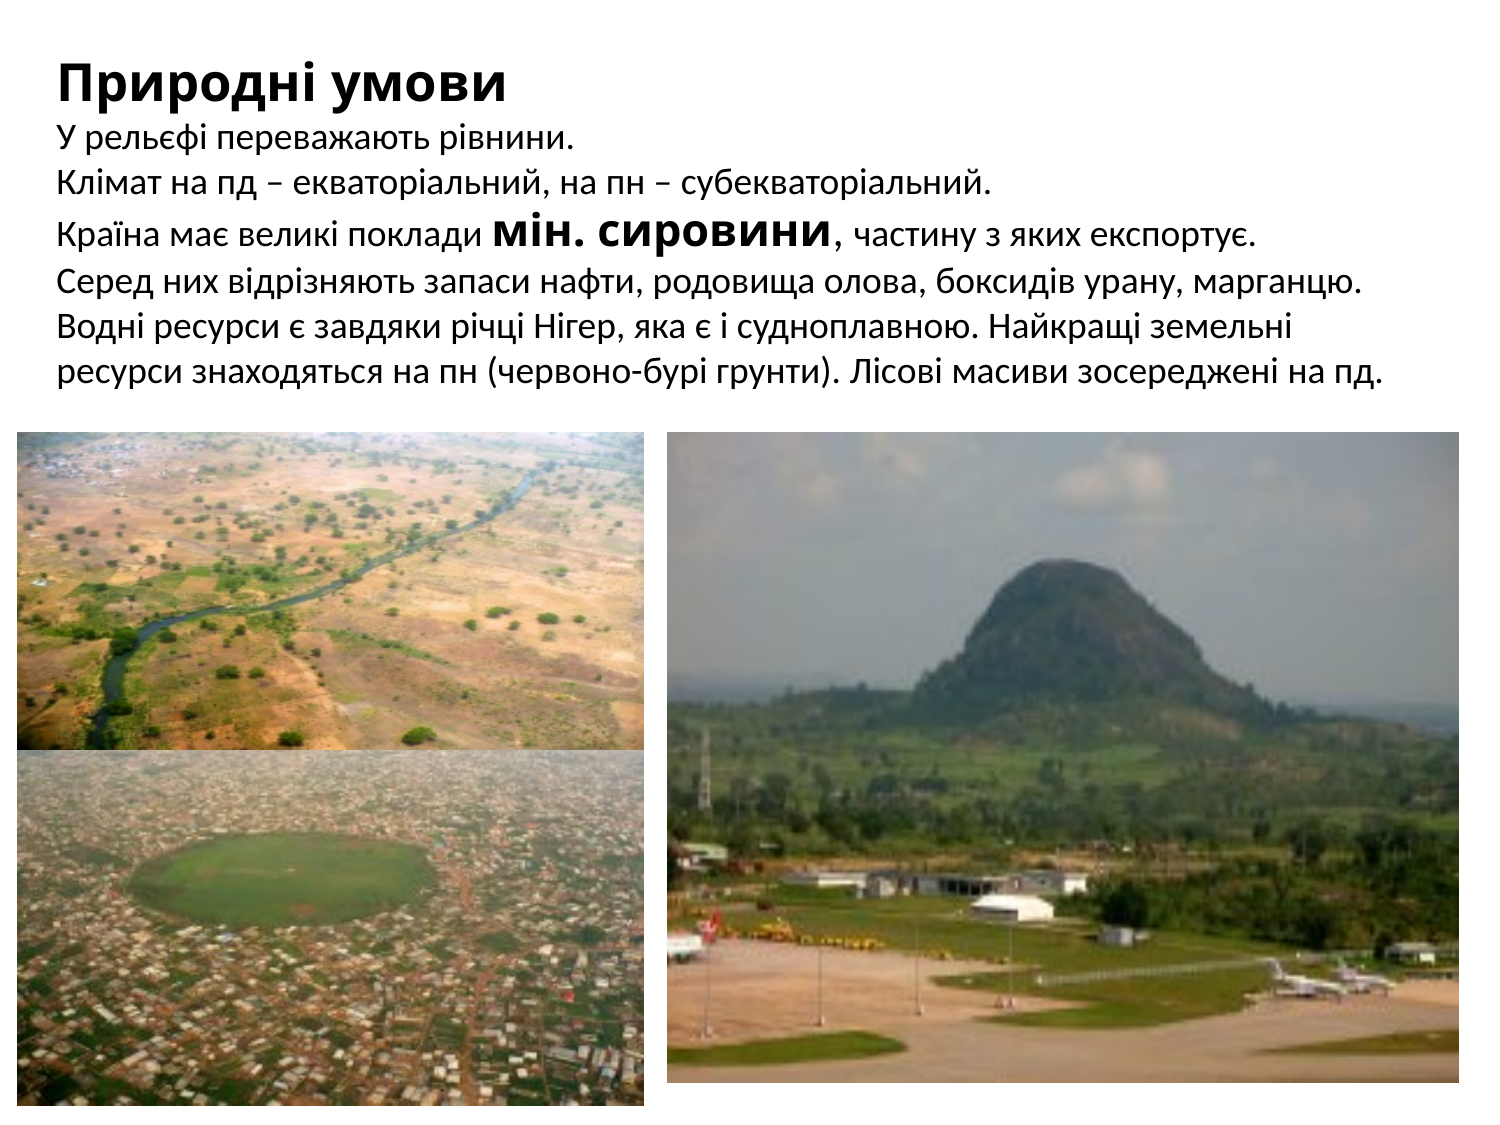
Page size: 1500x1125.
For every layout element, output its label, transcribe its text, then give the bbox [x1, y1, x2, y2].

picture [17, 432, 644, 1107]
title Природні умови У рельєфі переважають рівнини. Клімат на пд – екваторіальний, на пн – субекваторіальний. Країна має великі поклади мін. сировини, частину з яких експортує. Серед них відрізняють запаси нафти, родовища олова, боксидів урану, марганцю. Водні ресурси є завдяки річці Нігер, яка є і судноплавною. Найкращі земельні ресурси знаходяться на пн (червоно-бурі грунти). Лісові масиви зосереджені на пд. [41, 30, 1414, 409]
picture [667, 432, 1459, 1083]
